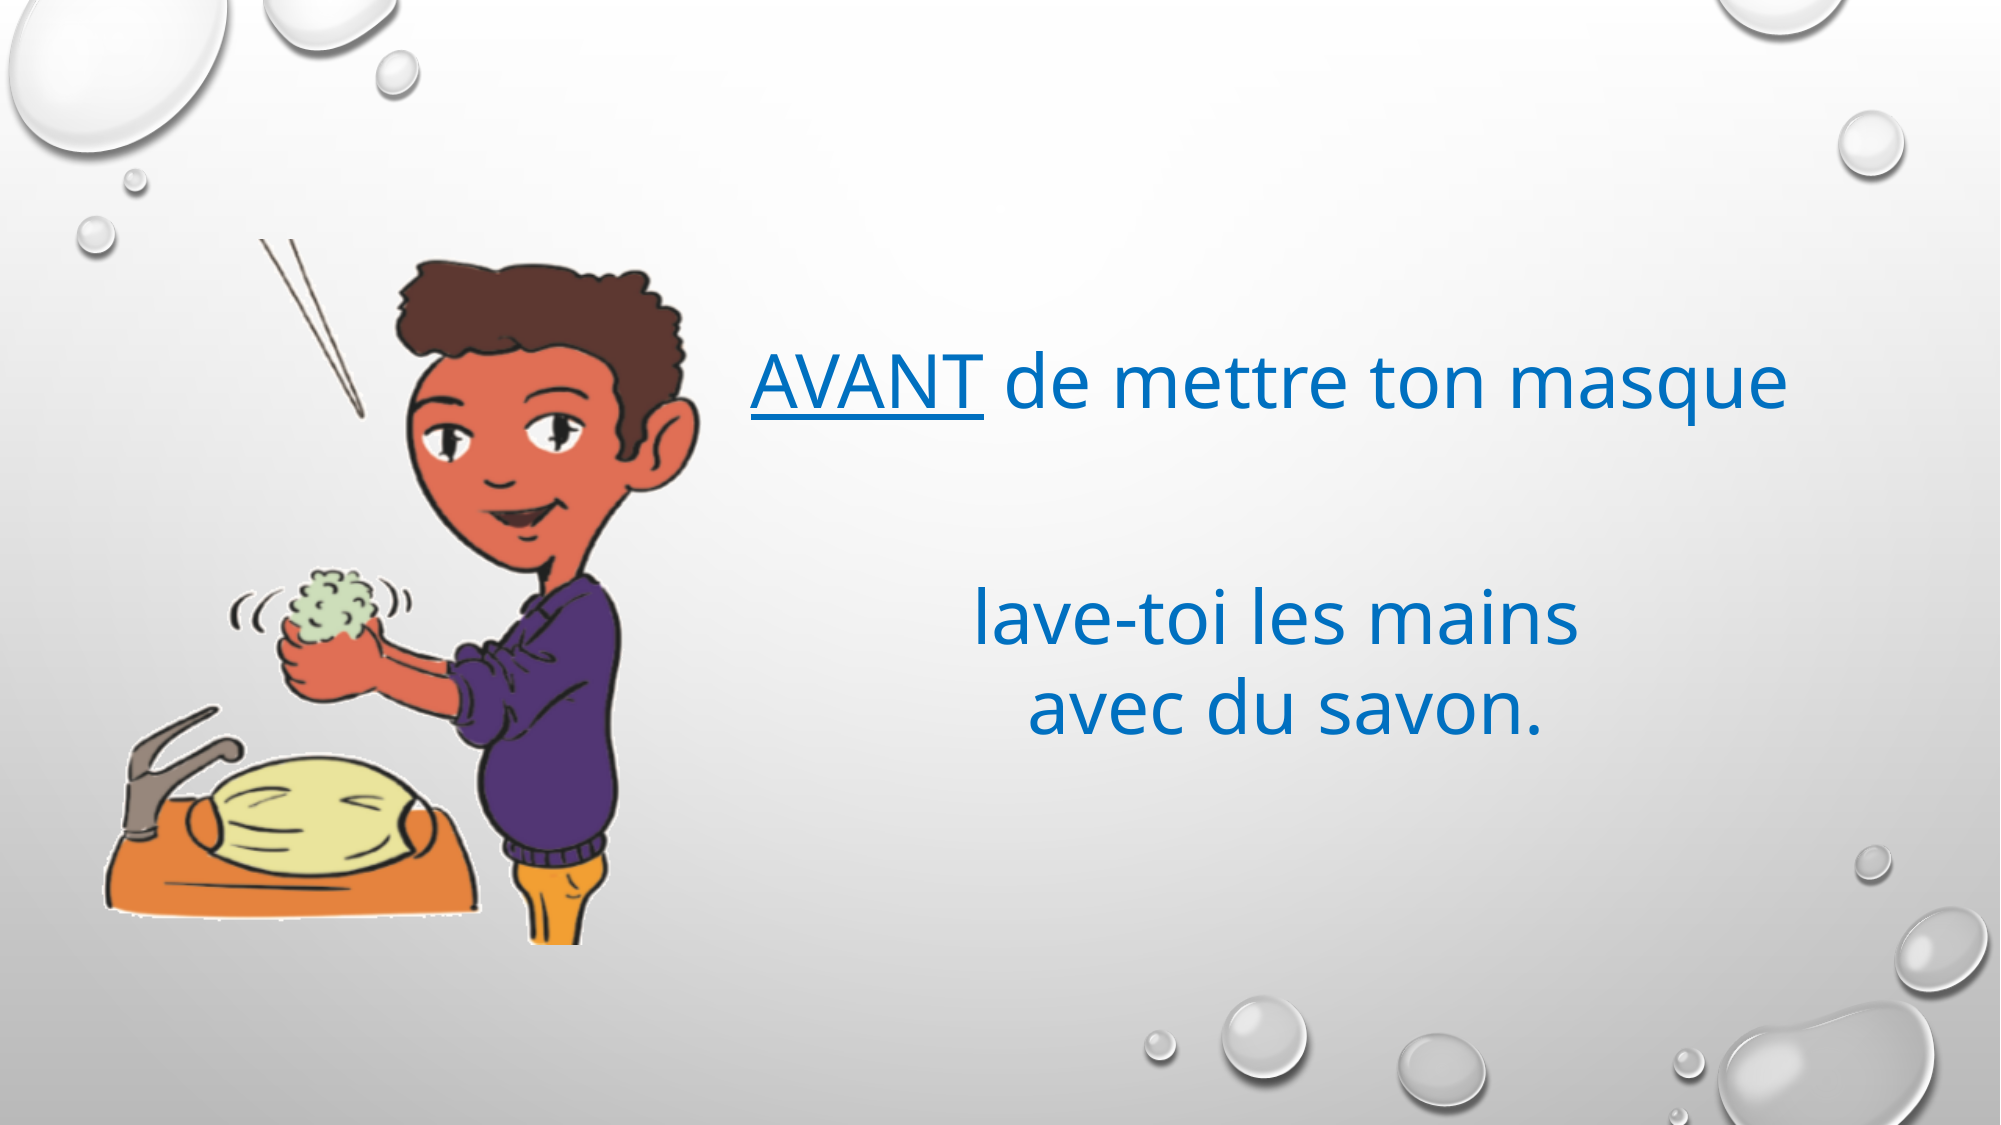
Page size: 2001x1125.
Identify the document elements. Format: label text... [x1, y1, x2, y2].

picture [0, 0, 2000, 1125]
text_box lave-toi les mains avec du savon. [825, 561, 1748, 757]
text_box AVANT de mettre ton masque [770, 326, 1957, 431]
